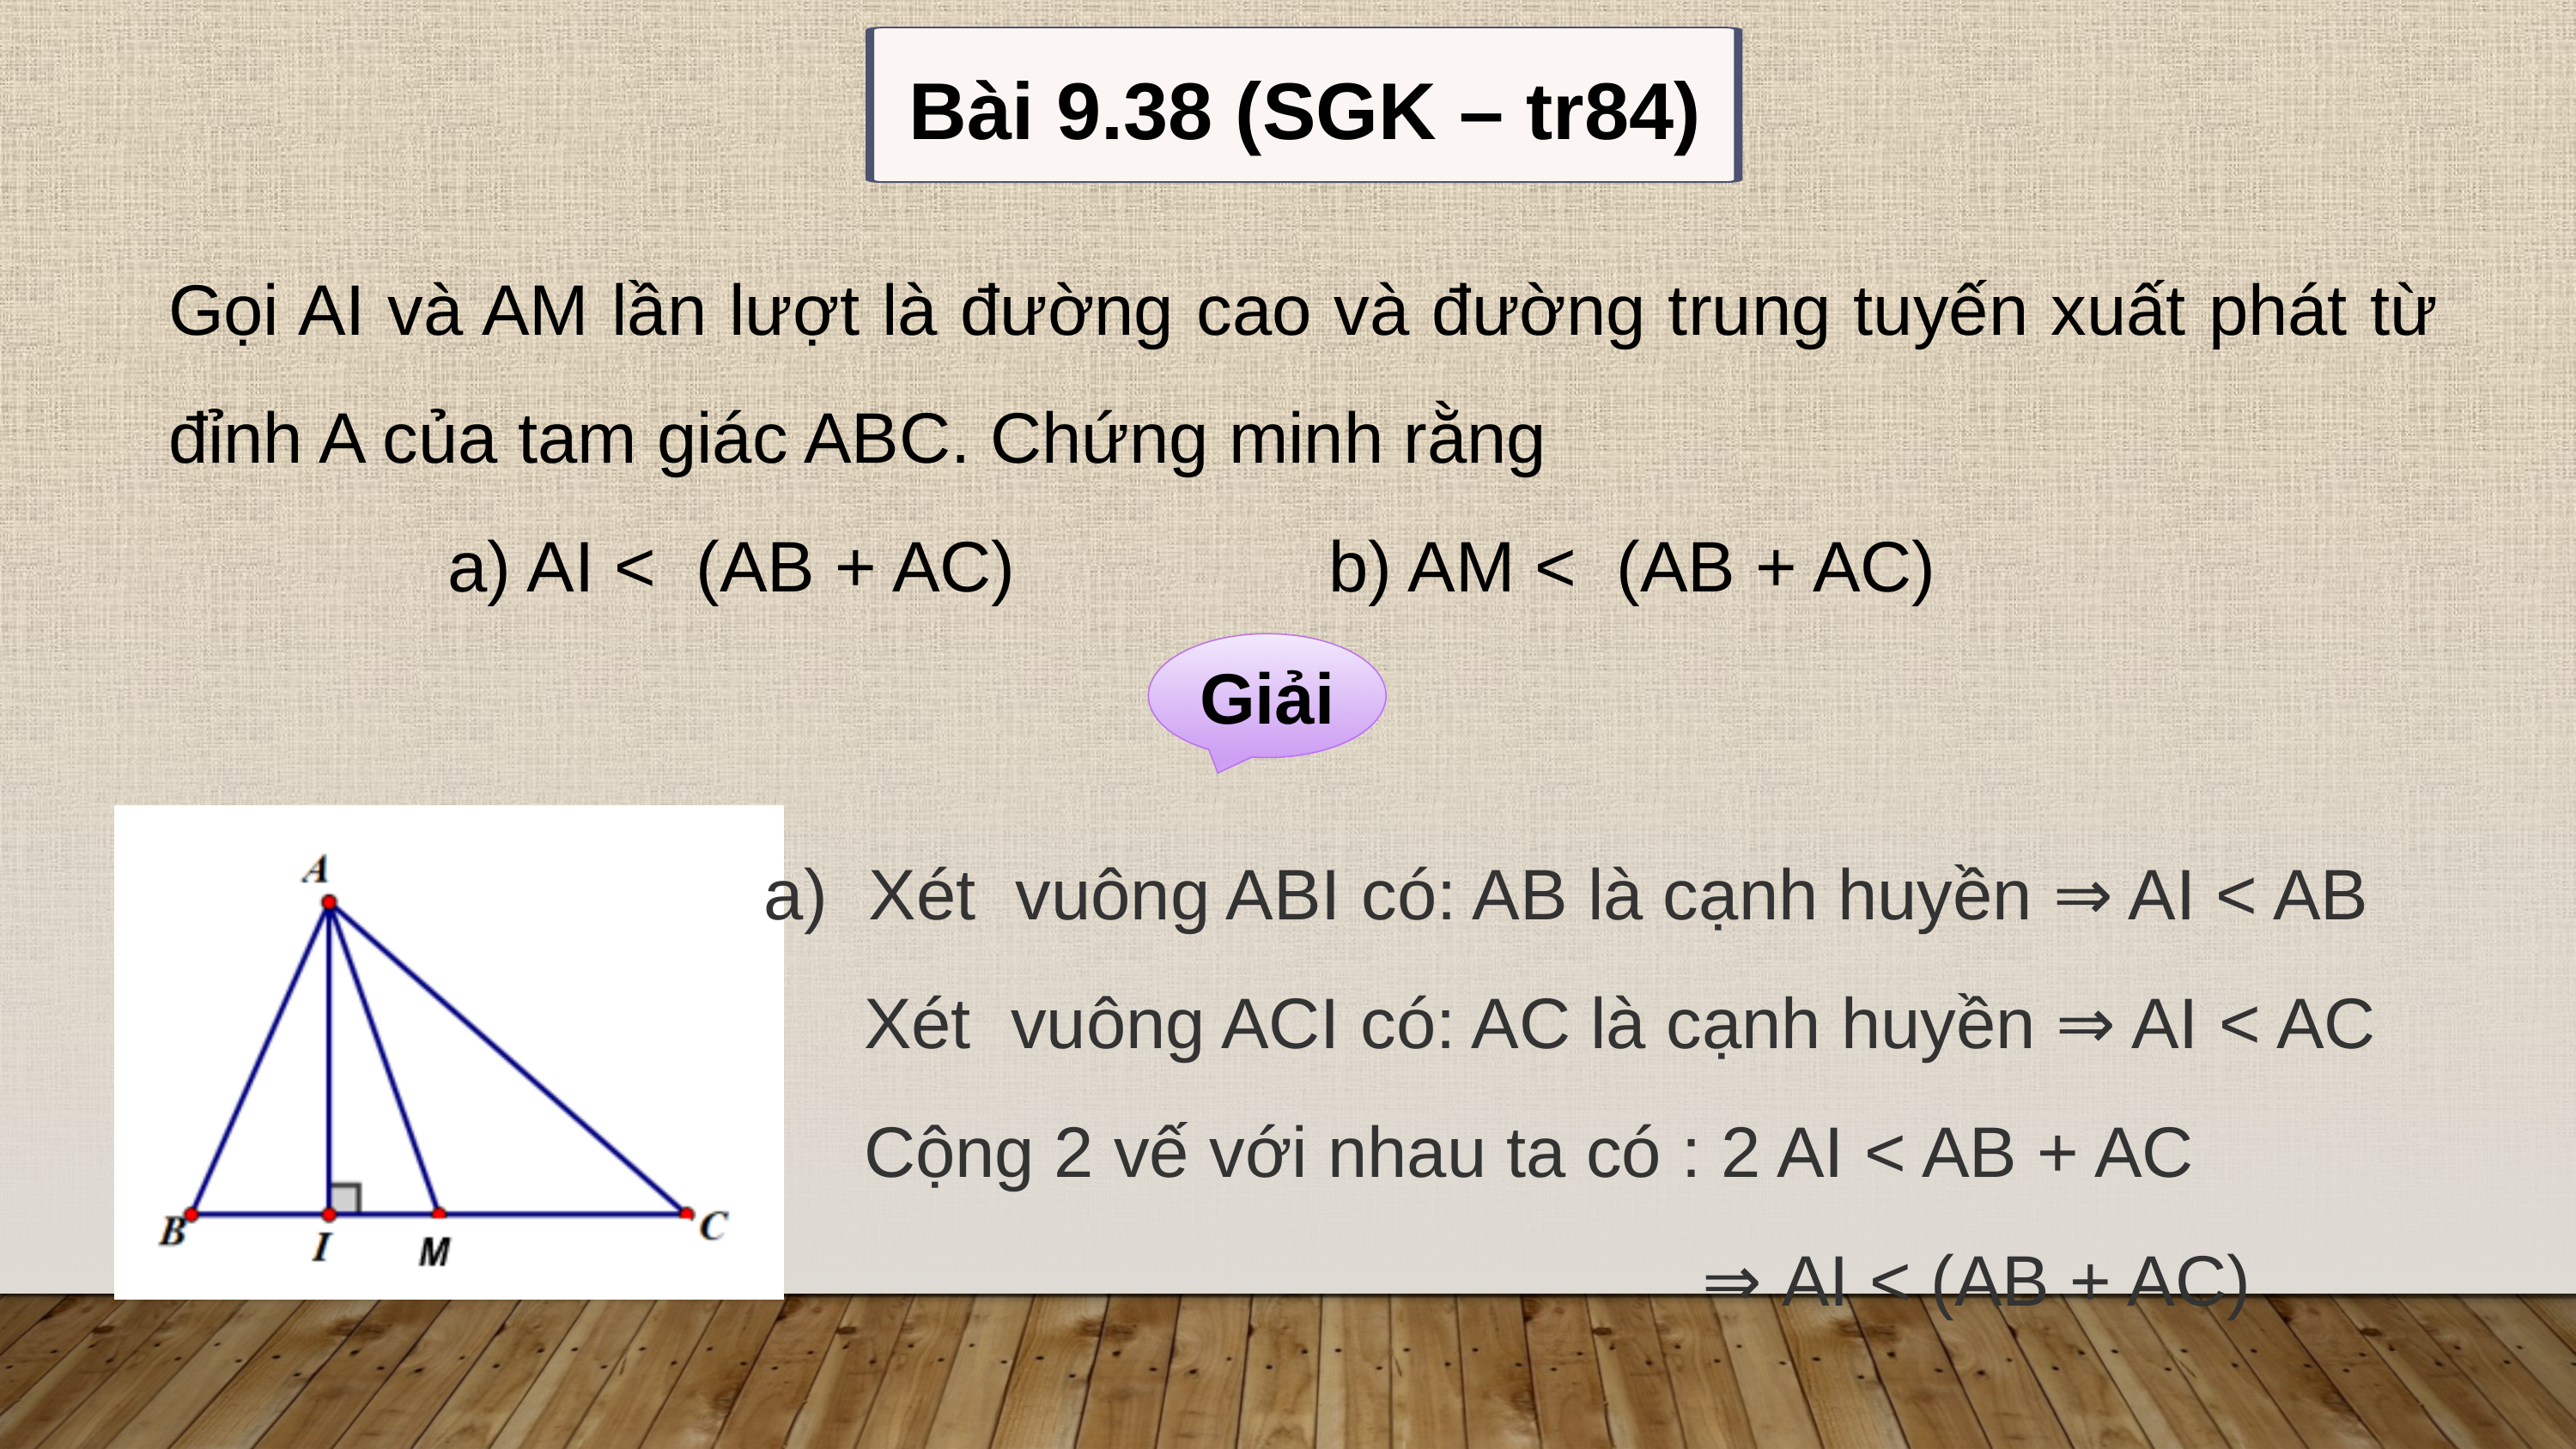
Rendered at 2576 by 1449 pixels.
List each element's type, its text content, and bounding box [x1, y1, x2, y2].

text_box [865, 26, 1743, 184]
picture [2014, 1294, 2038, 1300]
picture [2189, 1294, 2216, 1300]
text_box Giải [1147, 633, 1387, 774]
picture [0, 804, 2576, 1449]
picture [0, 0, 2576, 510]
